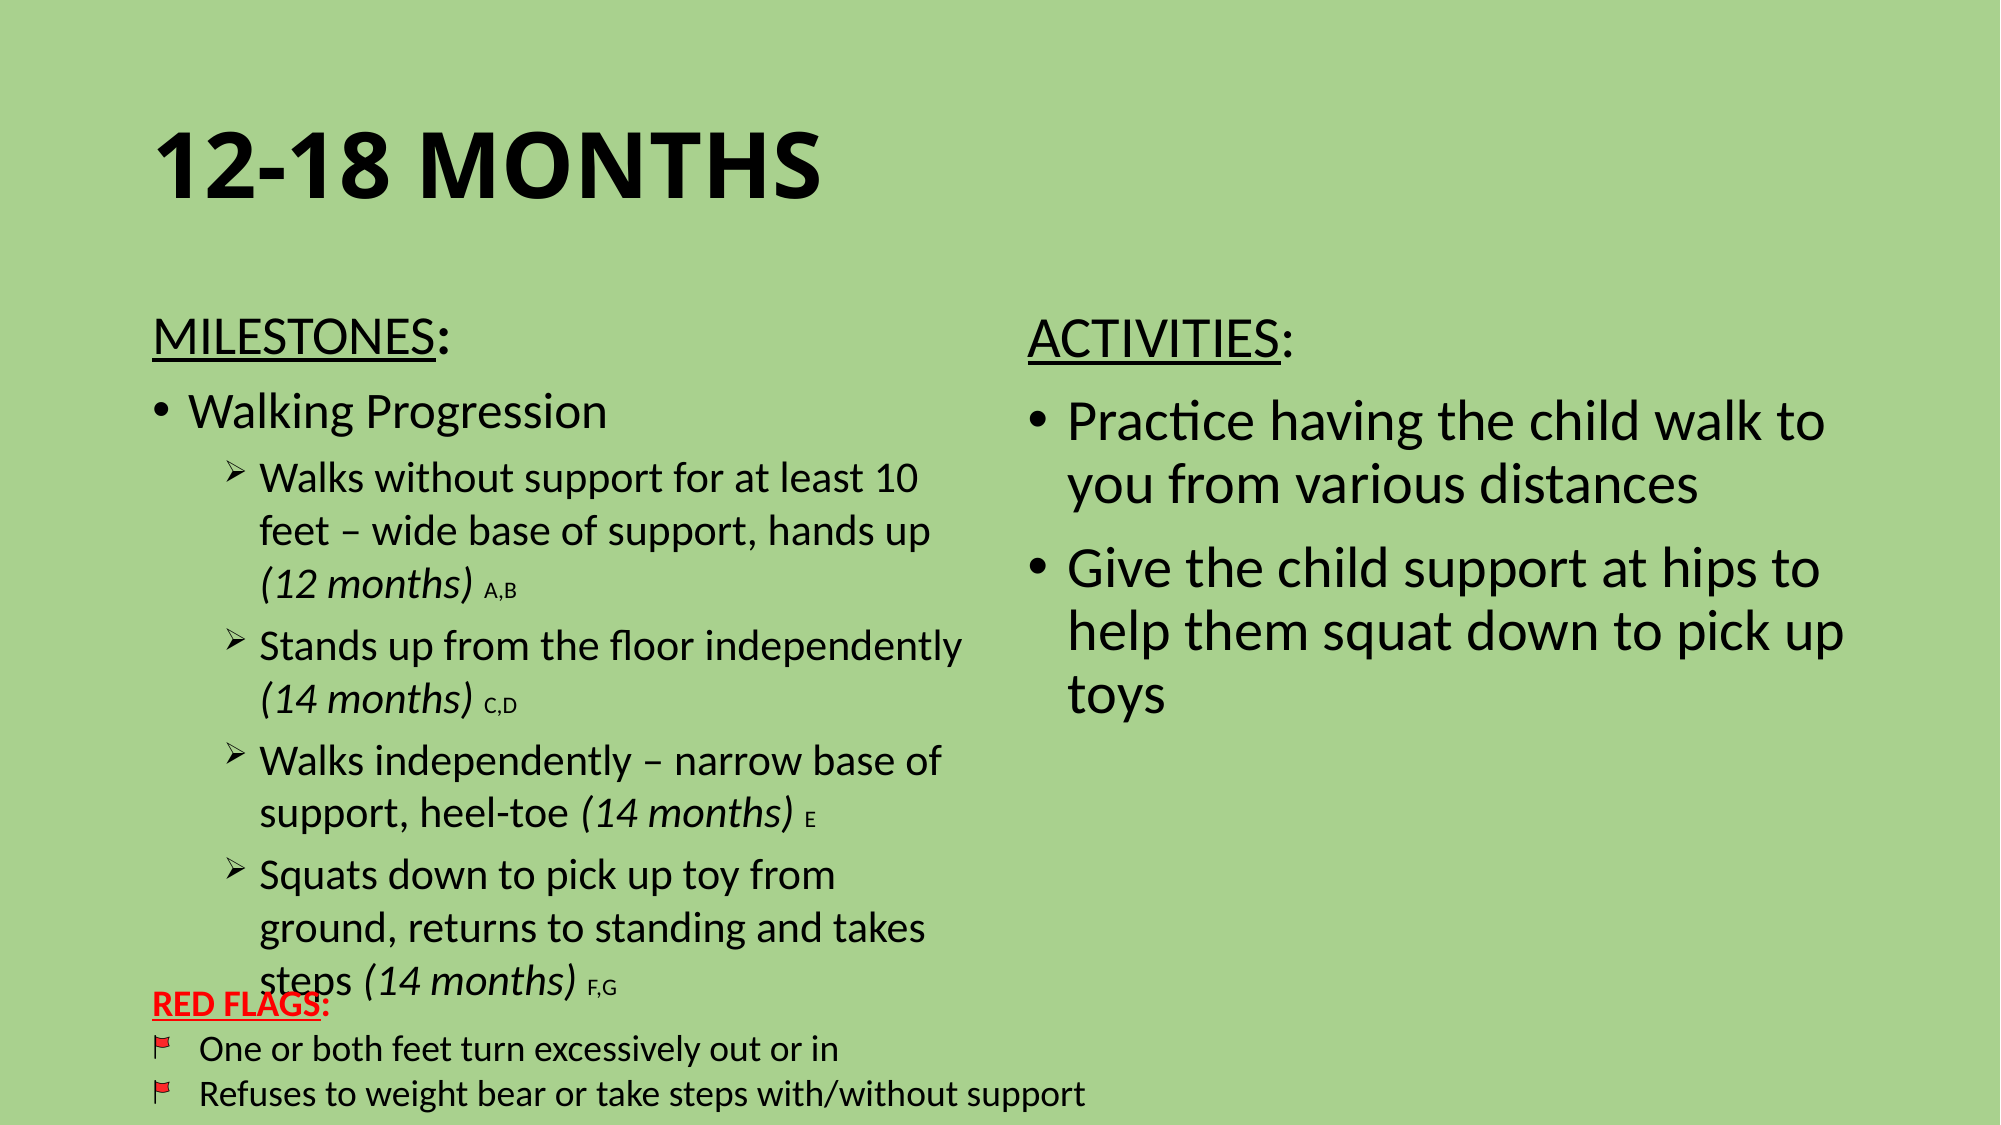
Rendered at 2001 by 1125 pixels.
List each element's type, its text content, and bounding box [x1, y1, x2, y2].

text_box RED FLAGS: One or both feet turn excessively out or in Refuses to weight bear or take steps with/without support [137, 971, 1837, 1122]
picture [152, 1078, 179, 1105]
title 12-18 MONTHS [137, 59, 1863, 278]
list ACTIVITIES: Practice having the child walk to you from various distances Give the child support at hips to help them squat down to pick up toys [1012, 299, 1863, 1014]
picture [152, 1033, 179, 1060]
list MILESTONES: Walking Progression Walks without support for at least 10 feet – wide base of support, hands up (12 months) A,B Stands up from the floor independently (14 months) C,D Walks independently – narrow base of support, heel-toe (14 months) E Squats down to pick up toy from ground, returns to standing and takes steps (14 months) F,G [137, 299, 988, 971]
